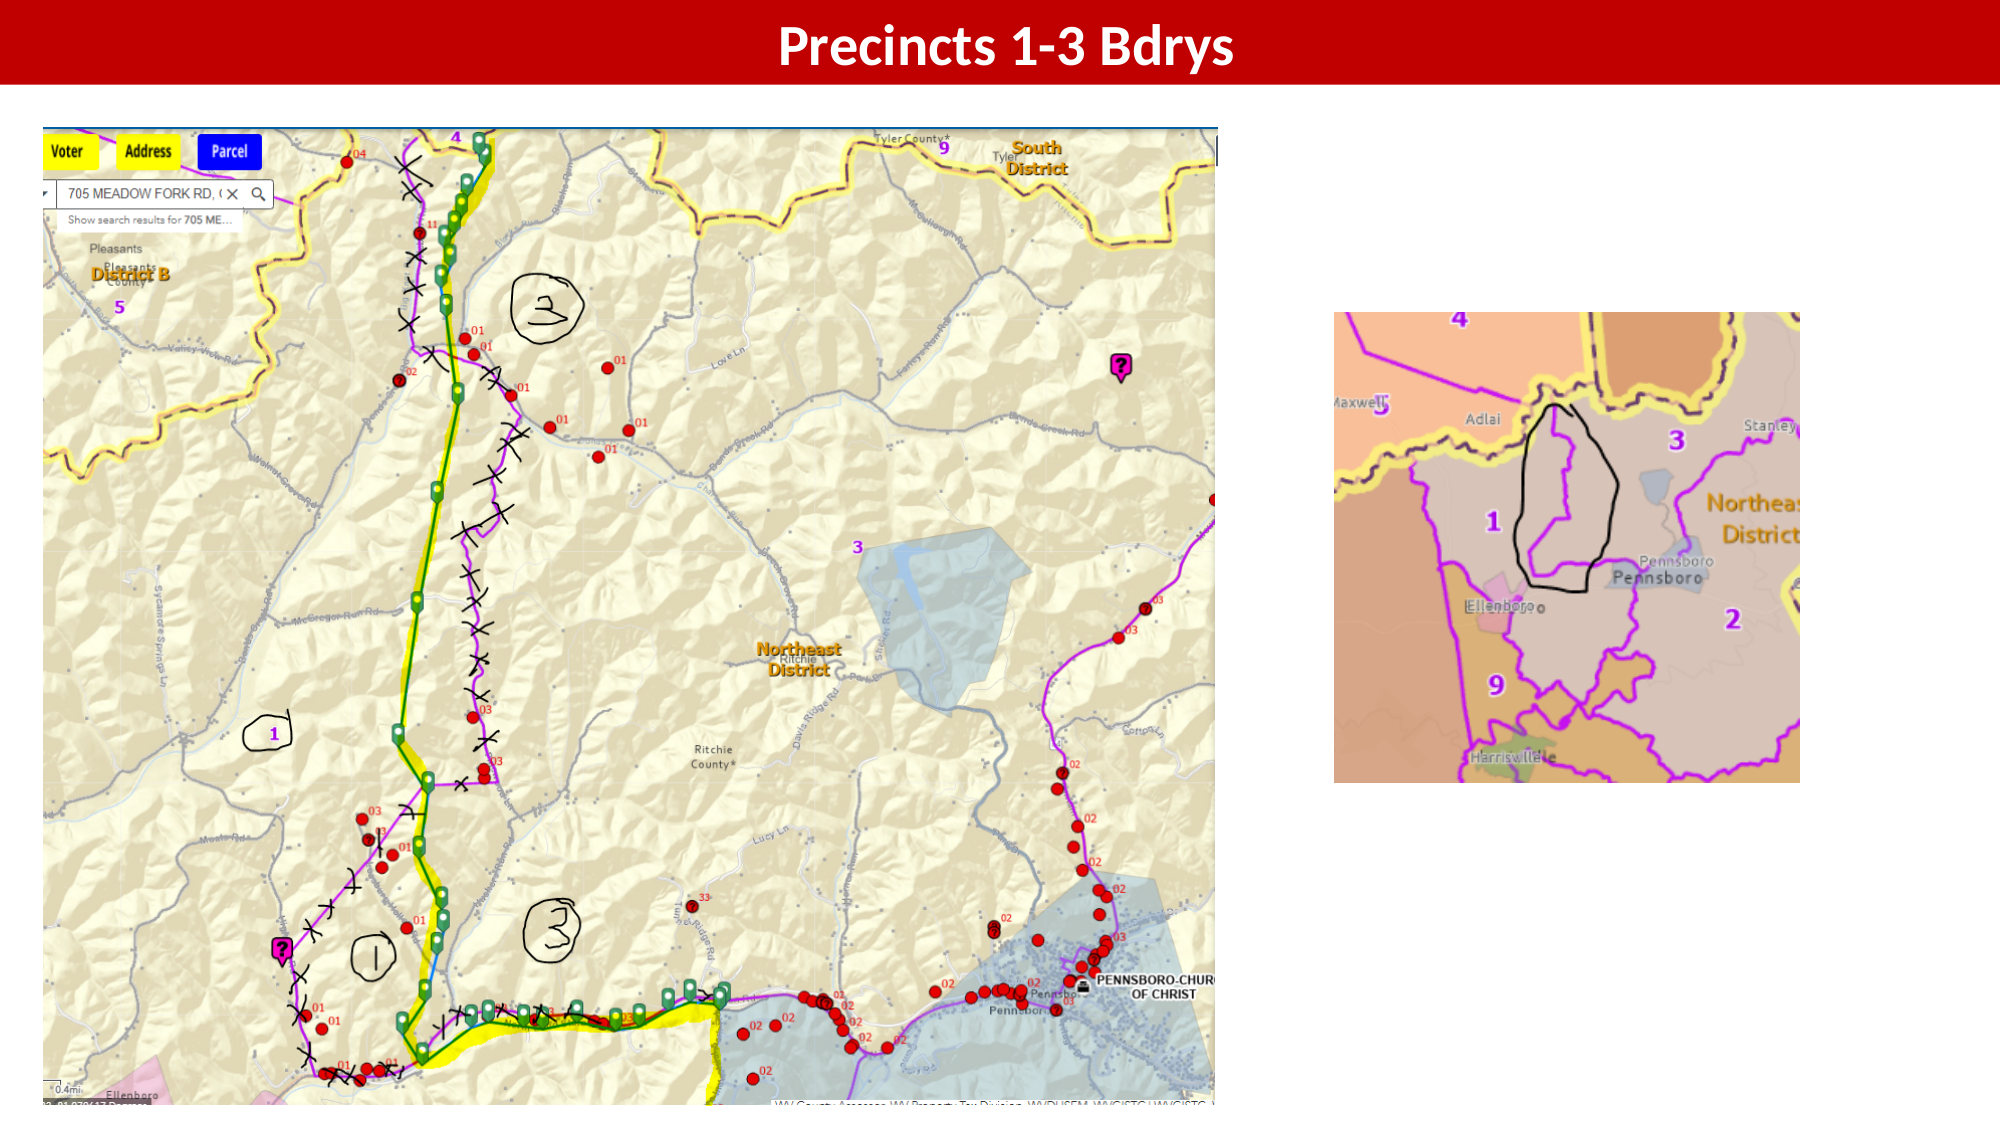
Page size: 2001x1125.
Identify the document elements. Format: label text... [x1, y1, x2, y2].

text_box Precincts 1-3 Bdrys [0, 0, 2000, 85]
picture [1334, 312, 1800, 783]
picture [43, 127, 1218, 1106]
